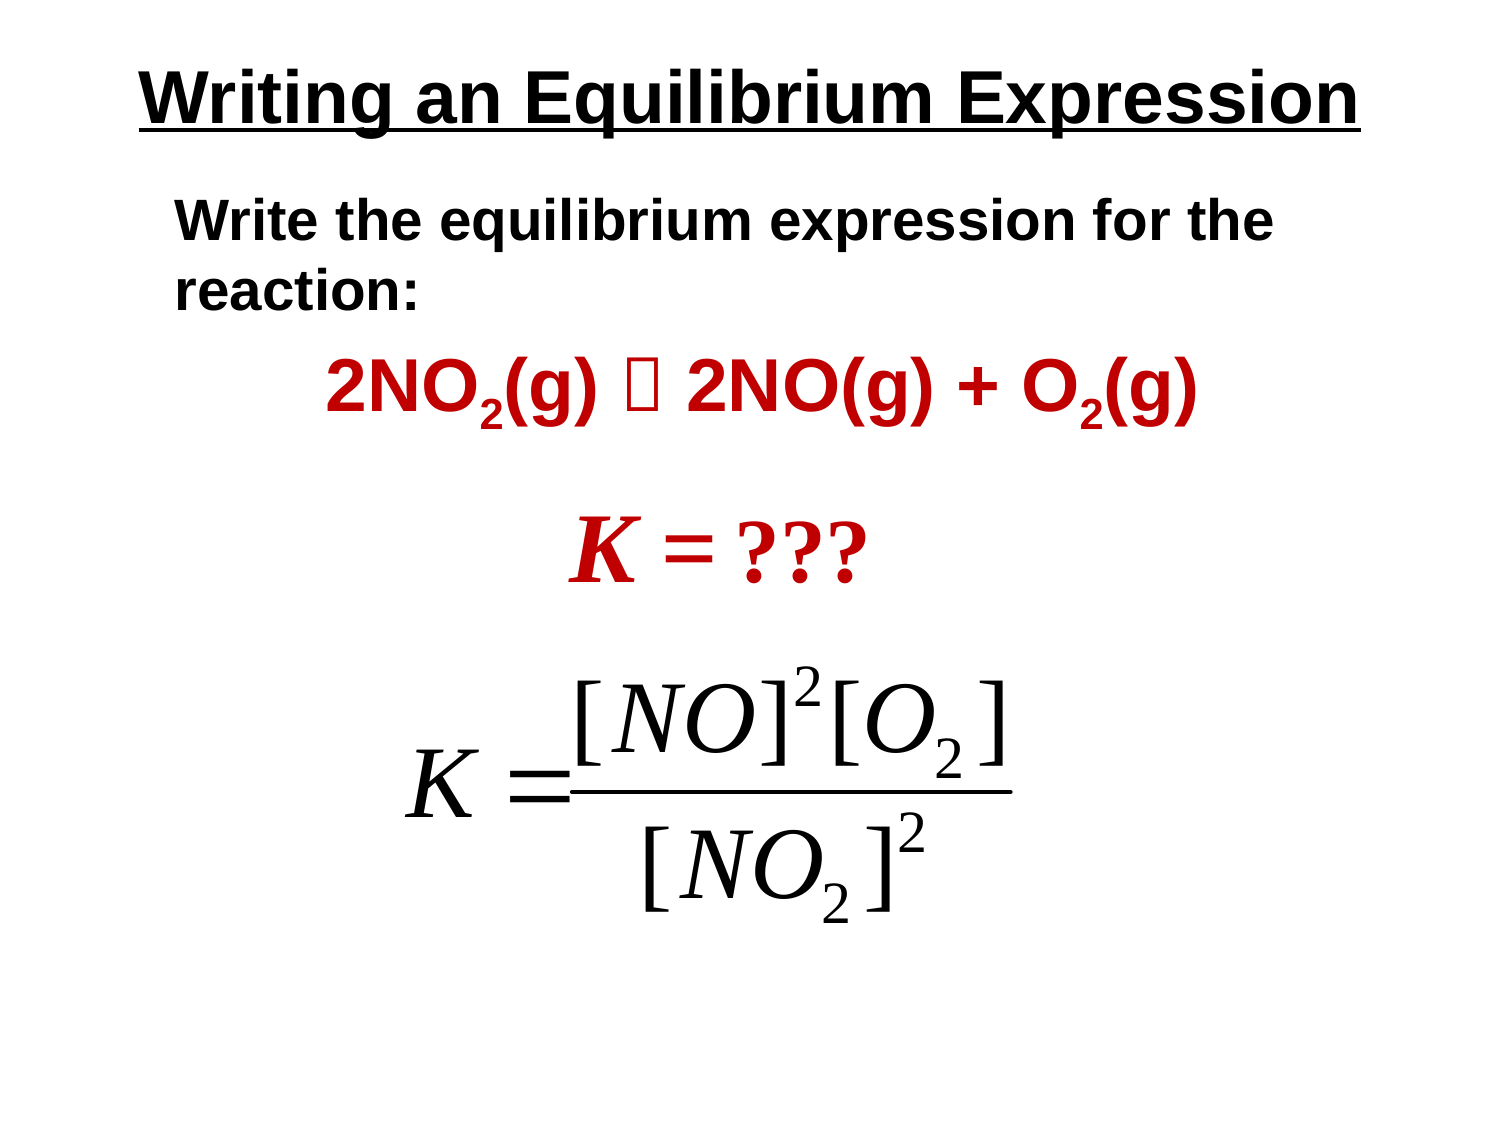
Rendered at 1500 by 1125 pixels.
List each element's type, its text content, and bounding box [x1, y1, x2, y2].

text_box 2NO2(g)  2NO(g) + O2(g) [124, 299, 1400, 475]
text_box Write the equilibrium expression for the reaction: [159, 174, 1350, 330]
title Writing an Equilibrium Expression [112, 24, 1388, 163]
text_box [387, 637, 1031, 947]
text_box K = ??? [554, 474, 888, 610]
